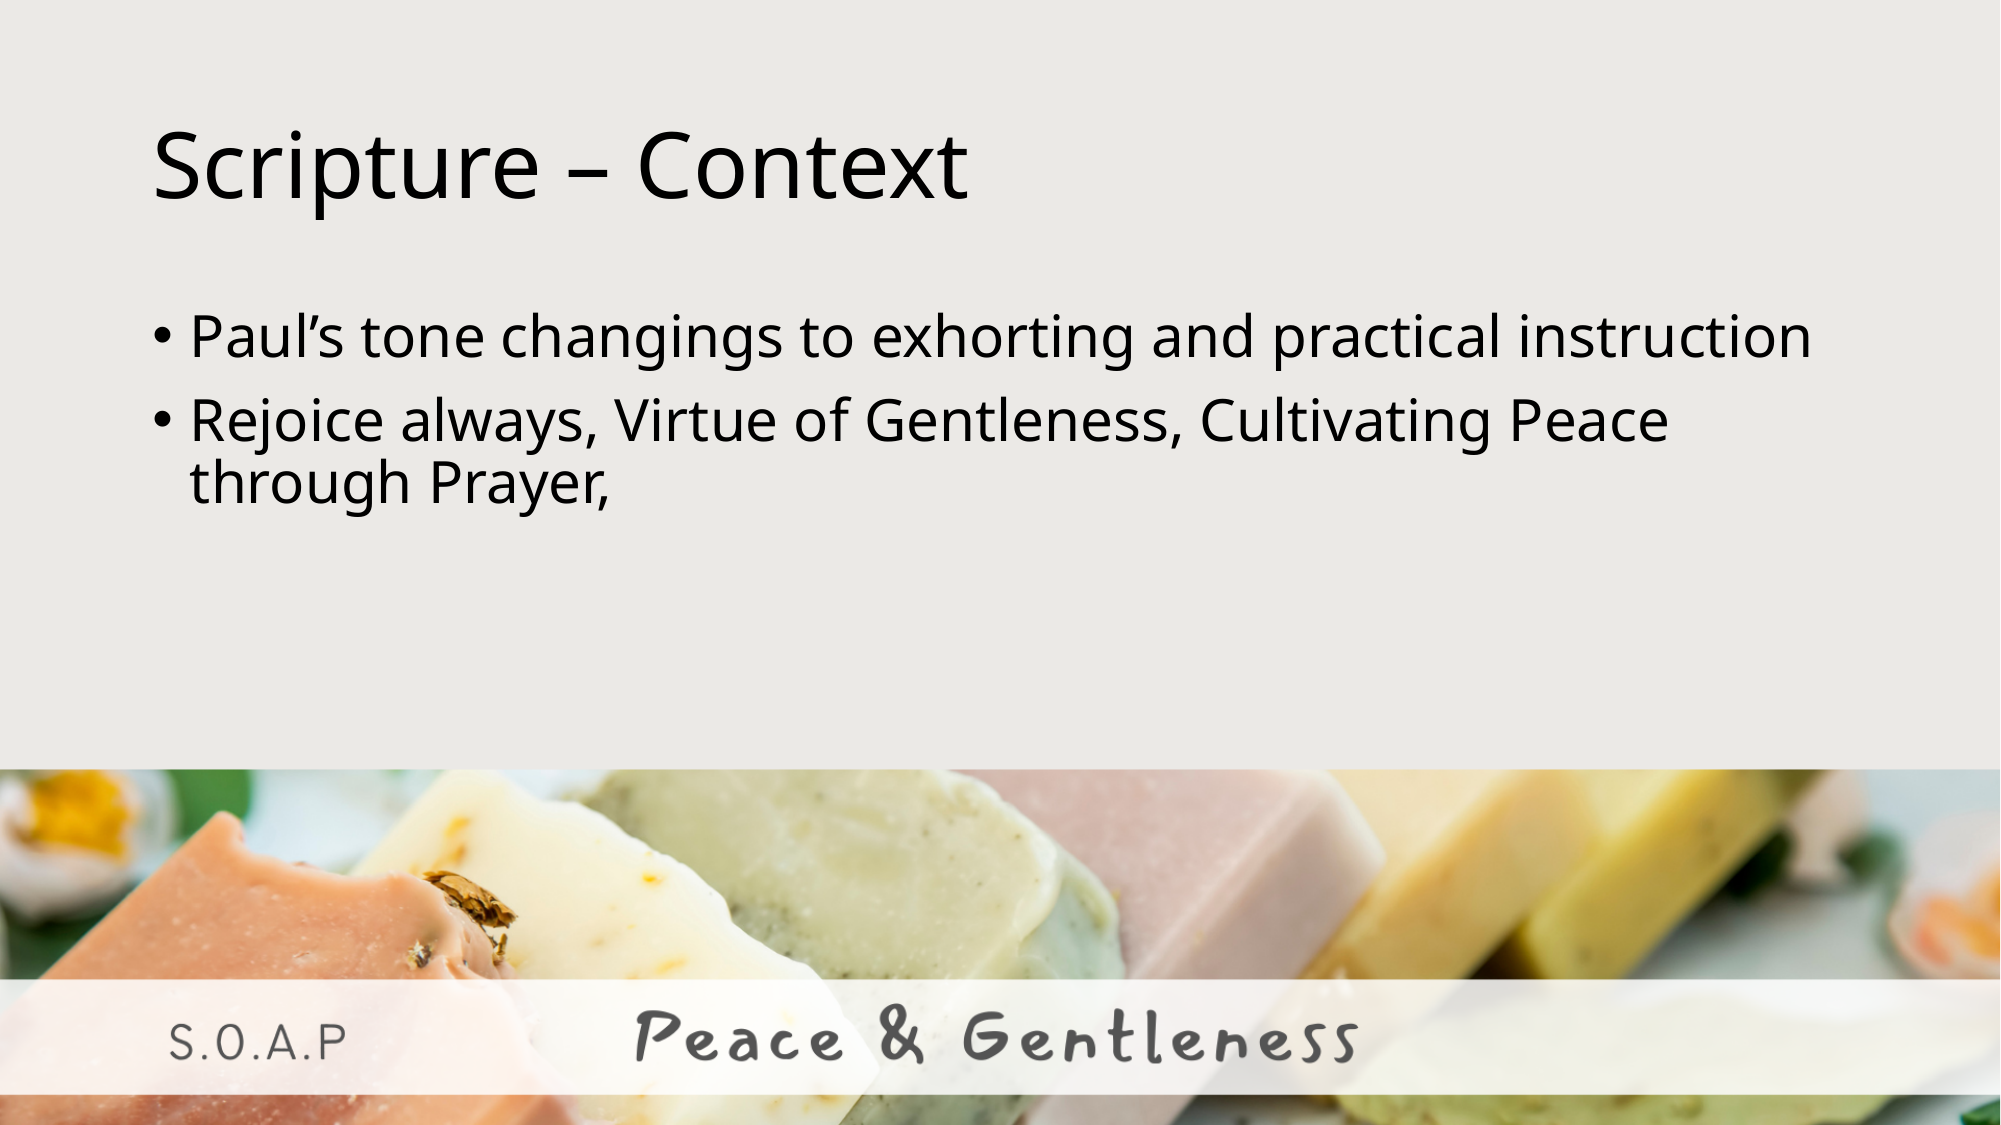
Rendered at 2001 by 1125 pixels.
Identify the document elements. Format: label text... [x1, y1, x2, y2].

title Scripture – Context [137, 59, 1863, 278]
list Paul’s tone changings to exhorting and practical instruction Rejoice always, Virtue of Gentleness, Cultivating Peace through Prayer, [137, 299, 1863, 1014]
picture [0, 0, 2001, 1125]
